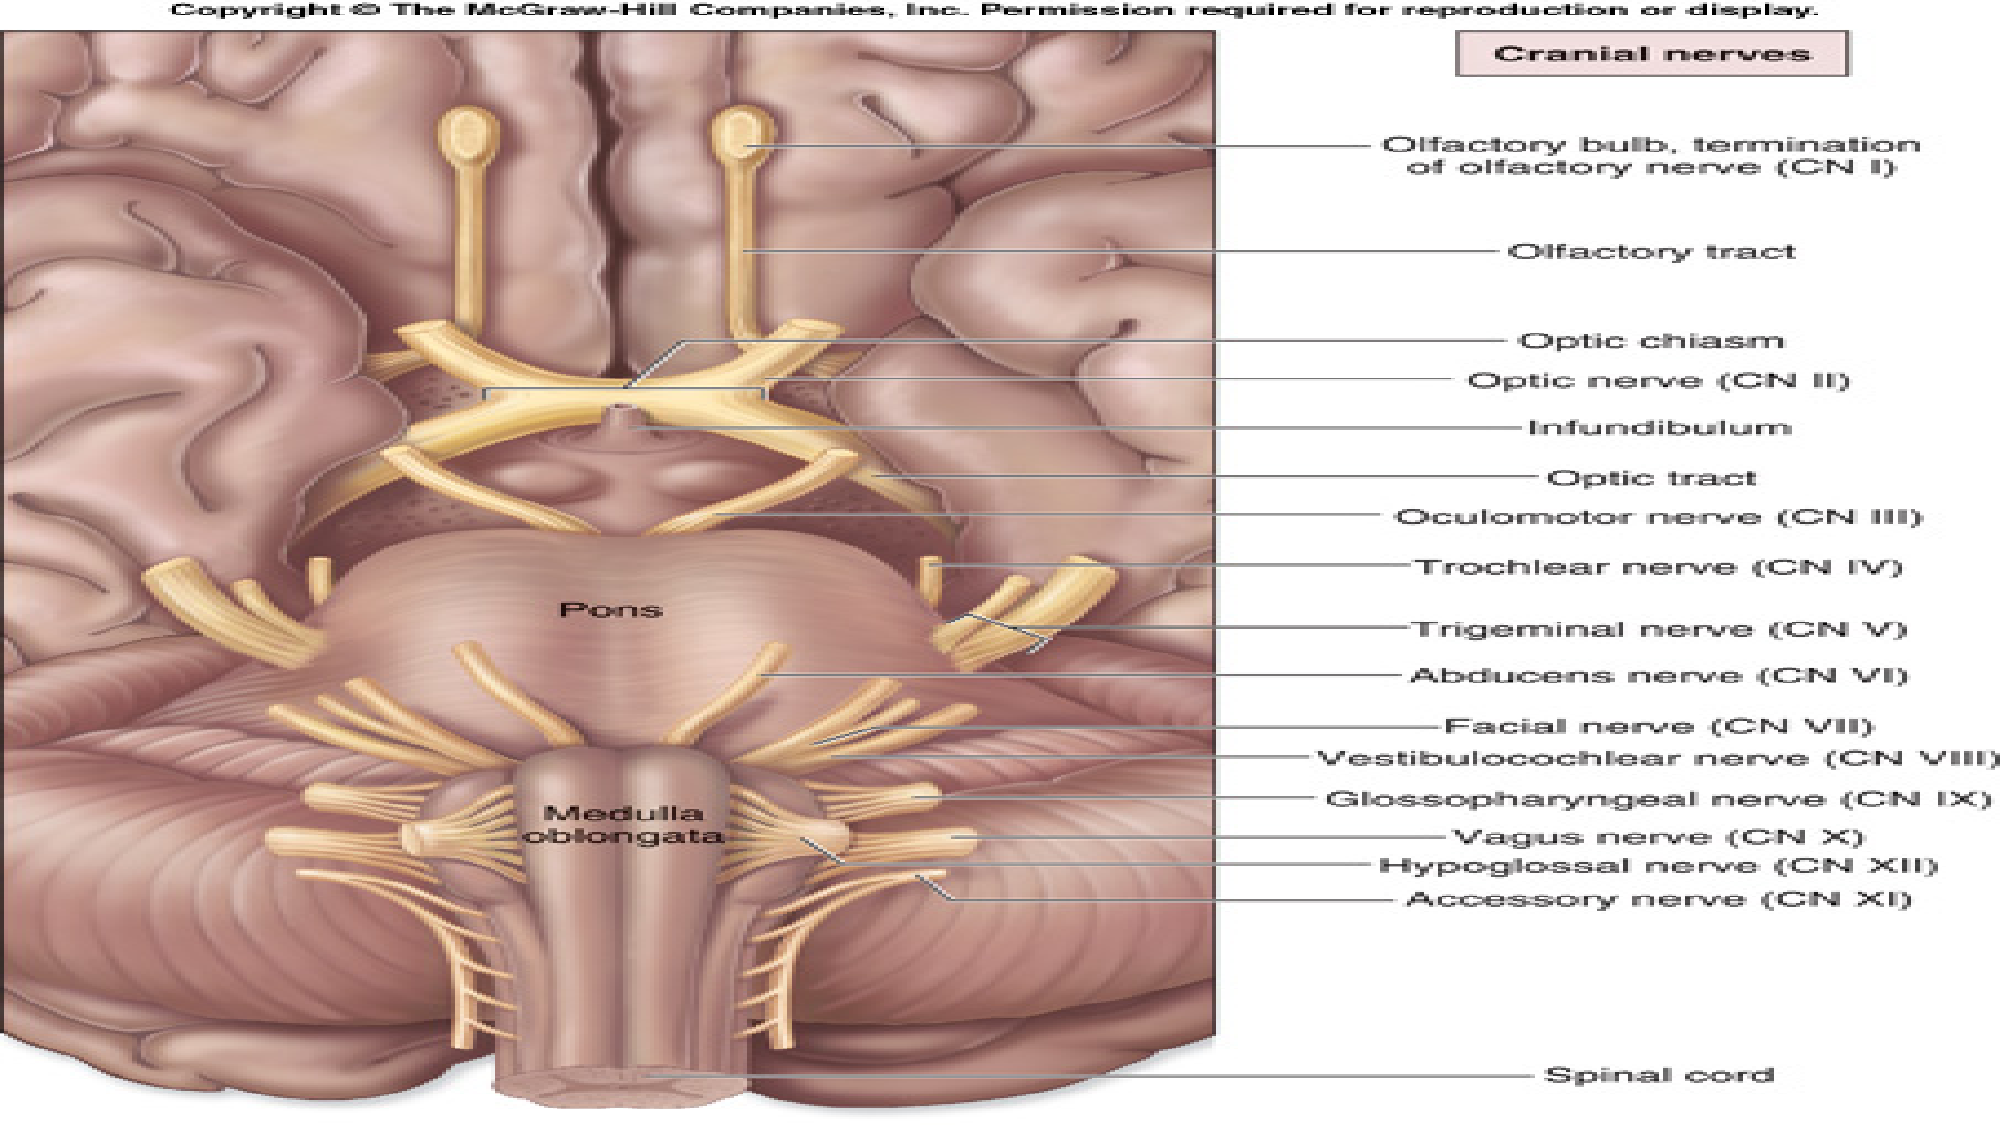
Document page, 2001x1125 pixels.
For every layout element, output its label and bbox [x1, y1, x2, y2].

list [0, 0, 2000, 1125]
